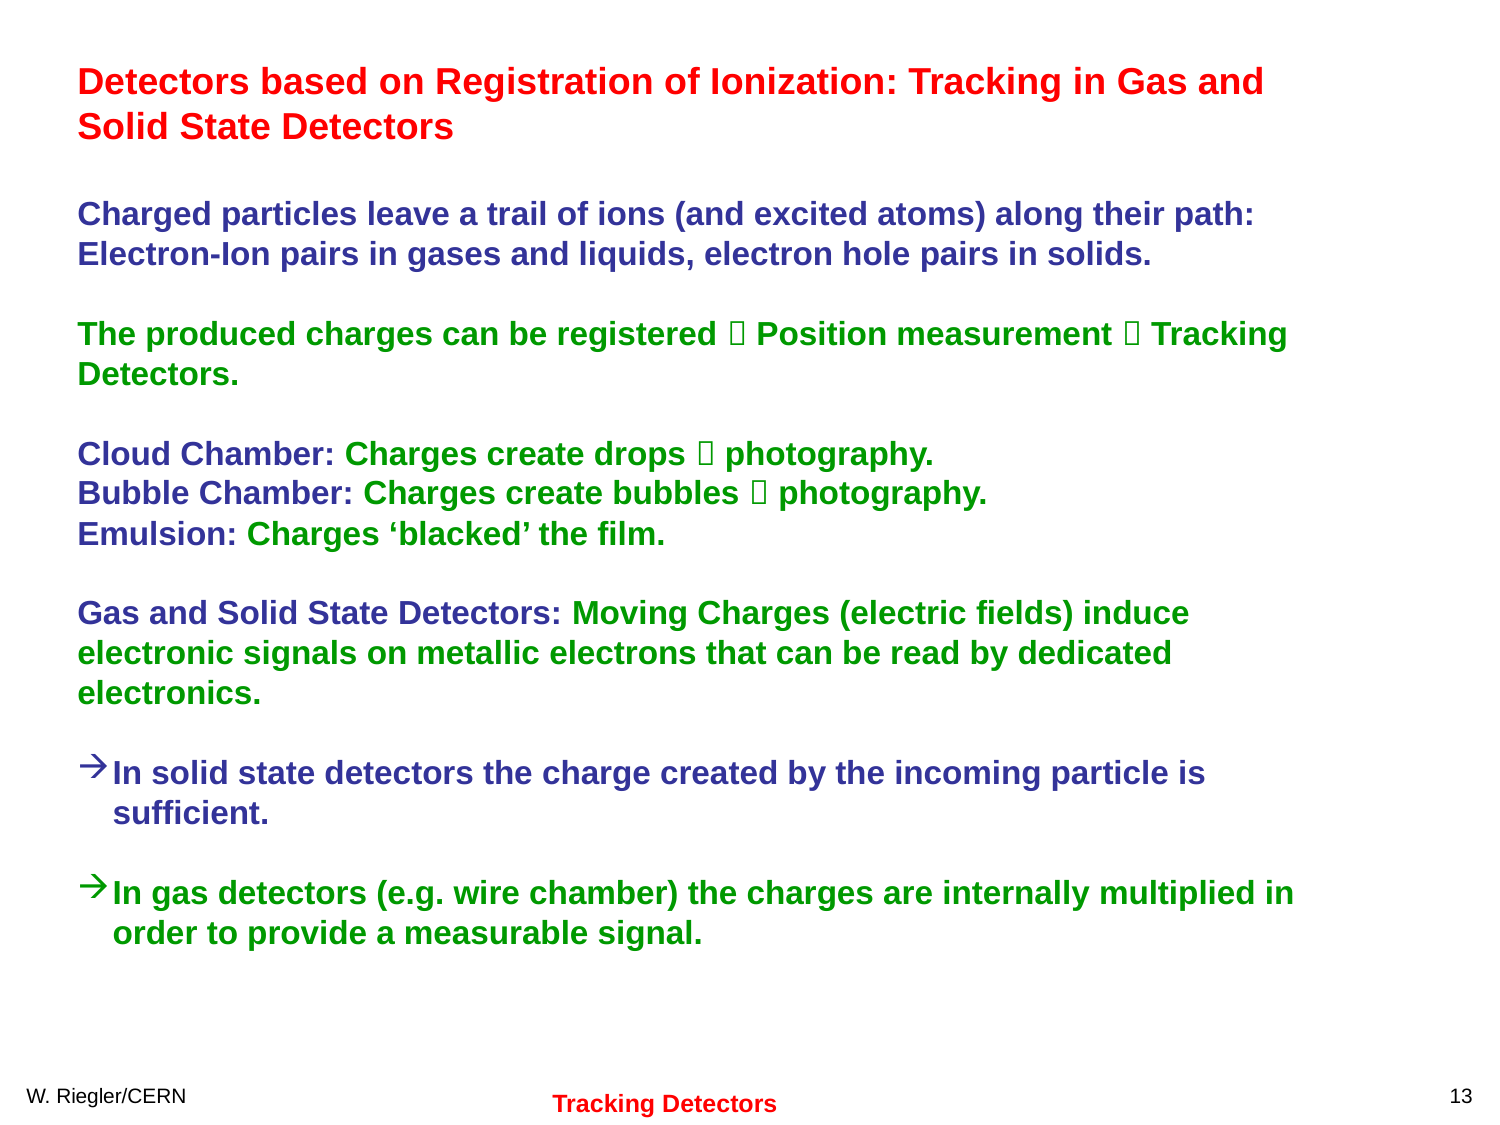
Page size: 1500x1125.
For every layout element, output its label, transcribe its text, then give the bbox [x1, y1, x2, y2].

text_box Tracking Detectors [537, 1079, 925, 1125]
footer W. Riegler/CERN [0, 1074, 213, 1125]
slide_number 13 [1424, 1074, 1488, 1116]
text_box Detectors based on Registration of Ionization: Tracking in Gas and Solid State Detectors Charged particles leave a trail of ions (and excited atoms) along their path: Electron-Ion pairs in gases and liquids, electron hole pairs in solids. The produced charges can be registered  Position measurement  Tracking Detectors. Cloud Chamber: Charges create drops  photography. Bubble Chamber: Charges create bubbles  photography. Emulsion: Charges ‘blacked’ the film. Gas and Solid State Detectors: Moving Charges (electric fields) induce electronic signals on metallic electrons that can be read by dedicated electronics. In solid state detectors the charge created by the incoming particle is sufficient. In gas detectors (e.g. wire chamber) the charges are internally multiplied in order to provide a measurable signal. [62, 49, 1363, 999]
